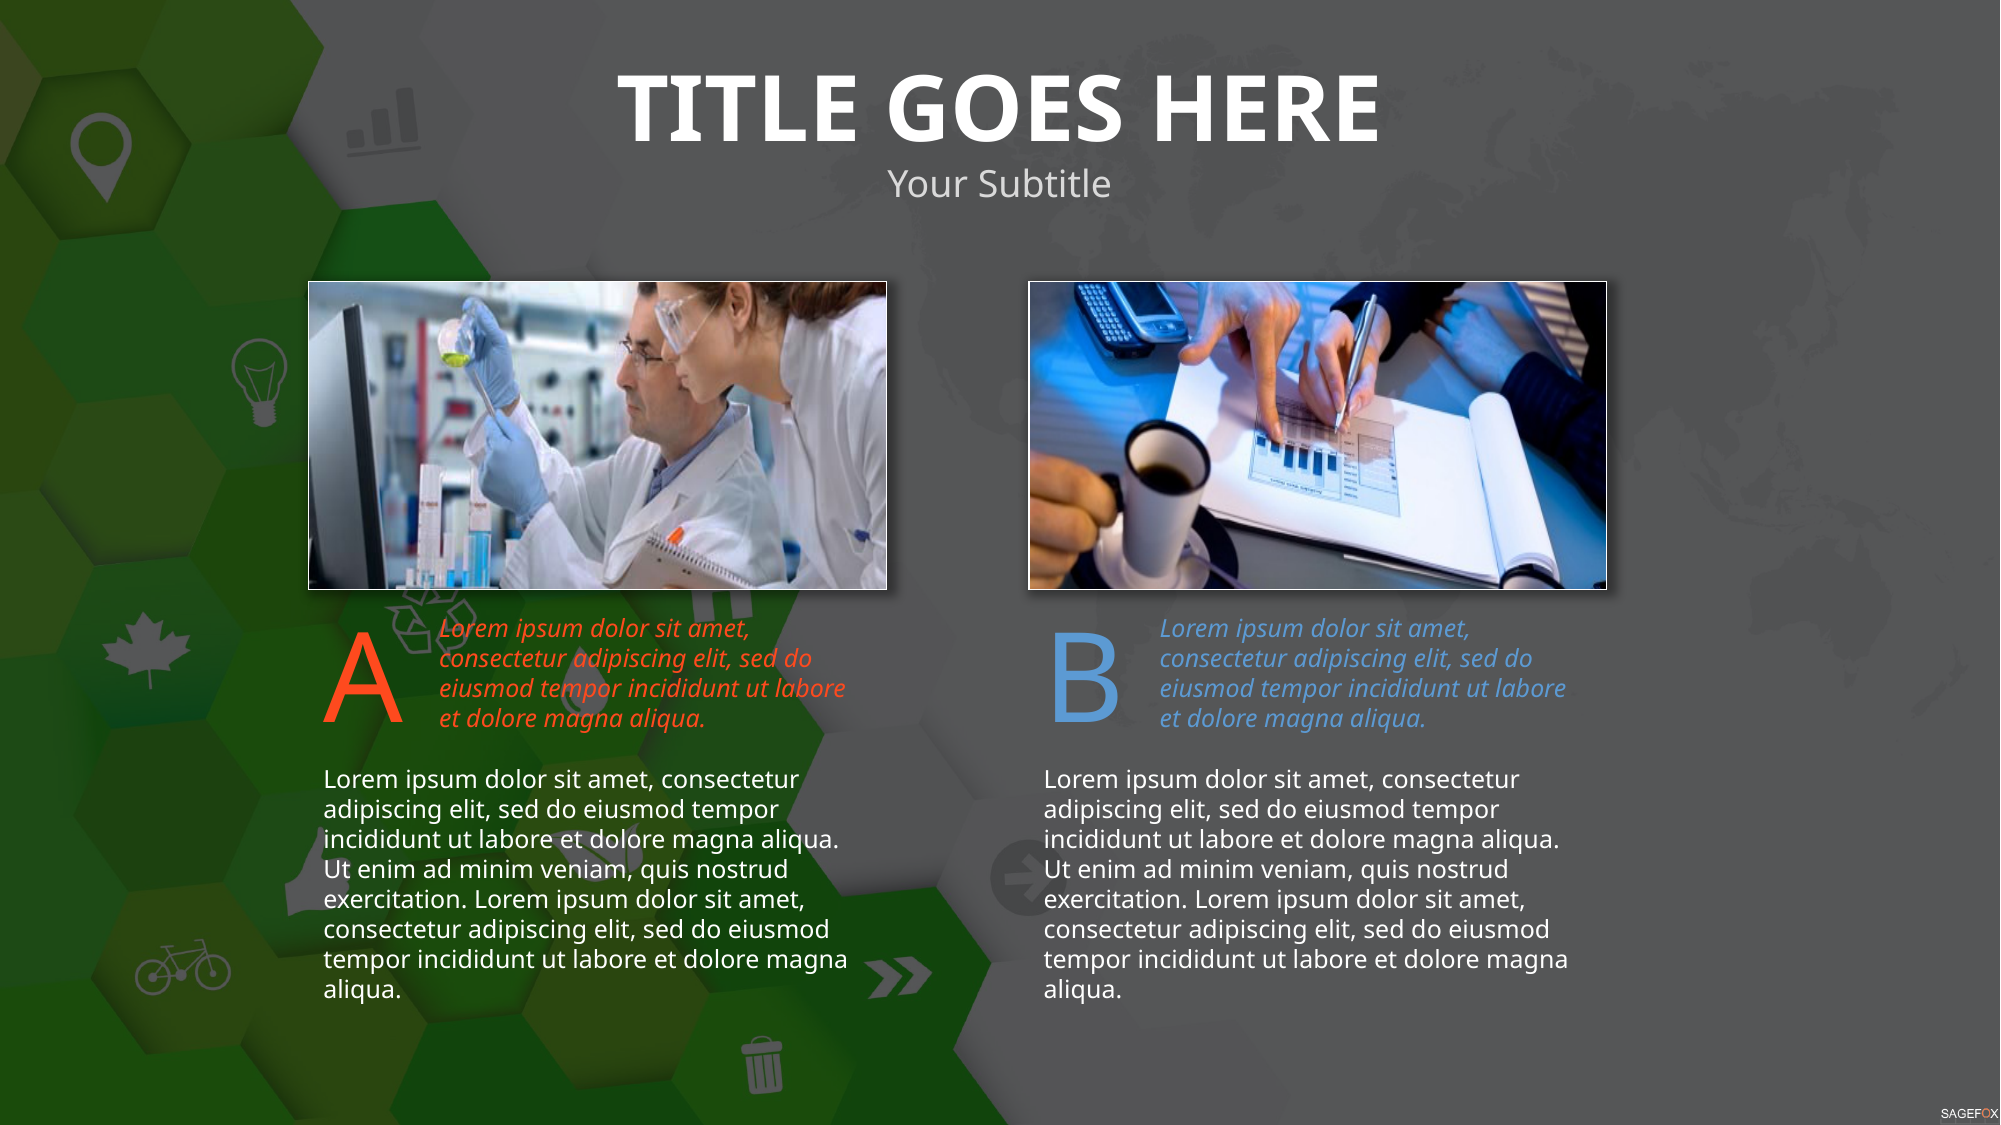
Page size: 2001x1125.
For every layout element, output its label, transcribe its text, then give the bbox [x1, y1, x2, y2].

picture [1940, 0, 2001, 1125]
text_box Lorem ipsum dolor sit amet, consectetur adipiscing elit, sed do eiusmod tempor incididunt ut labore et dolore magna aliqua. [424, 604, 887, 740]
text_box [1028, 280, 1608, 591]
text_box Lorem ipsum dolor sit amet, consectetur adipiscing elit, sed do eiusmod tempor incididunt ut labore et dolore magna aliqua. Ut enim ad minim veniam, quis nostrud exercitation. Lorem ipsum dolor sit amet, consectetur adipiscing elit, sed do eiusmod tempor incididunt ut labore et dolore magna aliqua. [308, 756, 869, 1011]
text_box Lorem ipsum dolor sit amet, consectetur adipiscing elit, sed do eiusmod tempor incididunt ut labore et dolore magna aliqua. [1144, 604, 1607, 740]
text_box [307, 280, 887, 591]
text_box B [1028, 589, 1145, 755]
text_box Lorem ipsum dolor sit amet, consectetur adipiscing elit, sed do eiusmod tempor incididunt ut labore et dolore magna aliqua. Ut enim ad minim veniam, quis nostrud exercitation. Lorem ipsum dolor sit amet, consectetur adipiscing elit, sed do eiusmod tempor incididunt ut labore et dolore magna aliqua. [1028, 756, 1589, 1011]
text_box TITLE GOES HERE Your Subtitle [548, 42, 1452, 212]
text_box A [308, 589, 425, 755]
